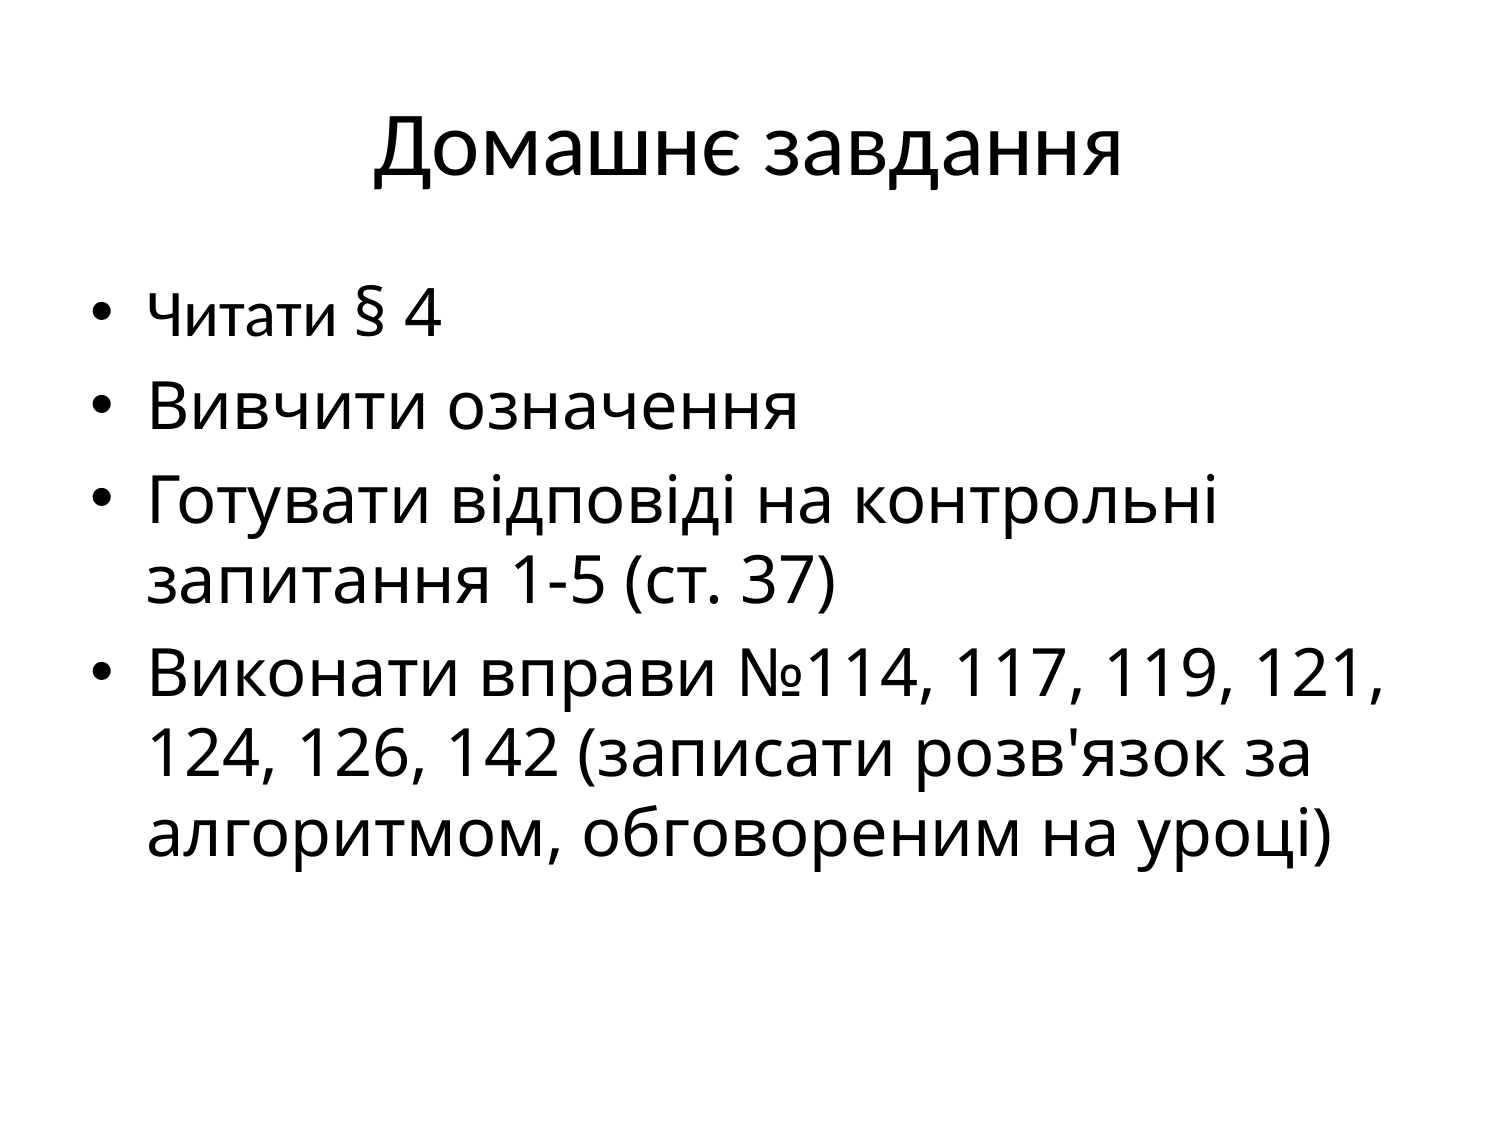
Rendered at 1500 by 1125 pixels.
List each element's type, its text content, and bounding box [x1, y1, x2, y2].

title Домашнє завдання [75, 45, 1425, 233]
list Читати § 4 Вивчити означення Готувати відповіді на контрольні запитання 1-5 (ст. 37) Виконати вправи №114, 117, 119, 121, 124, 126, 142 (записати розв'язок за алгоритмом, обговореним на уроці) [75, 262, 1425, 1005]
